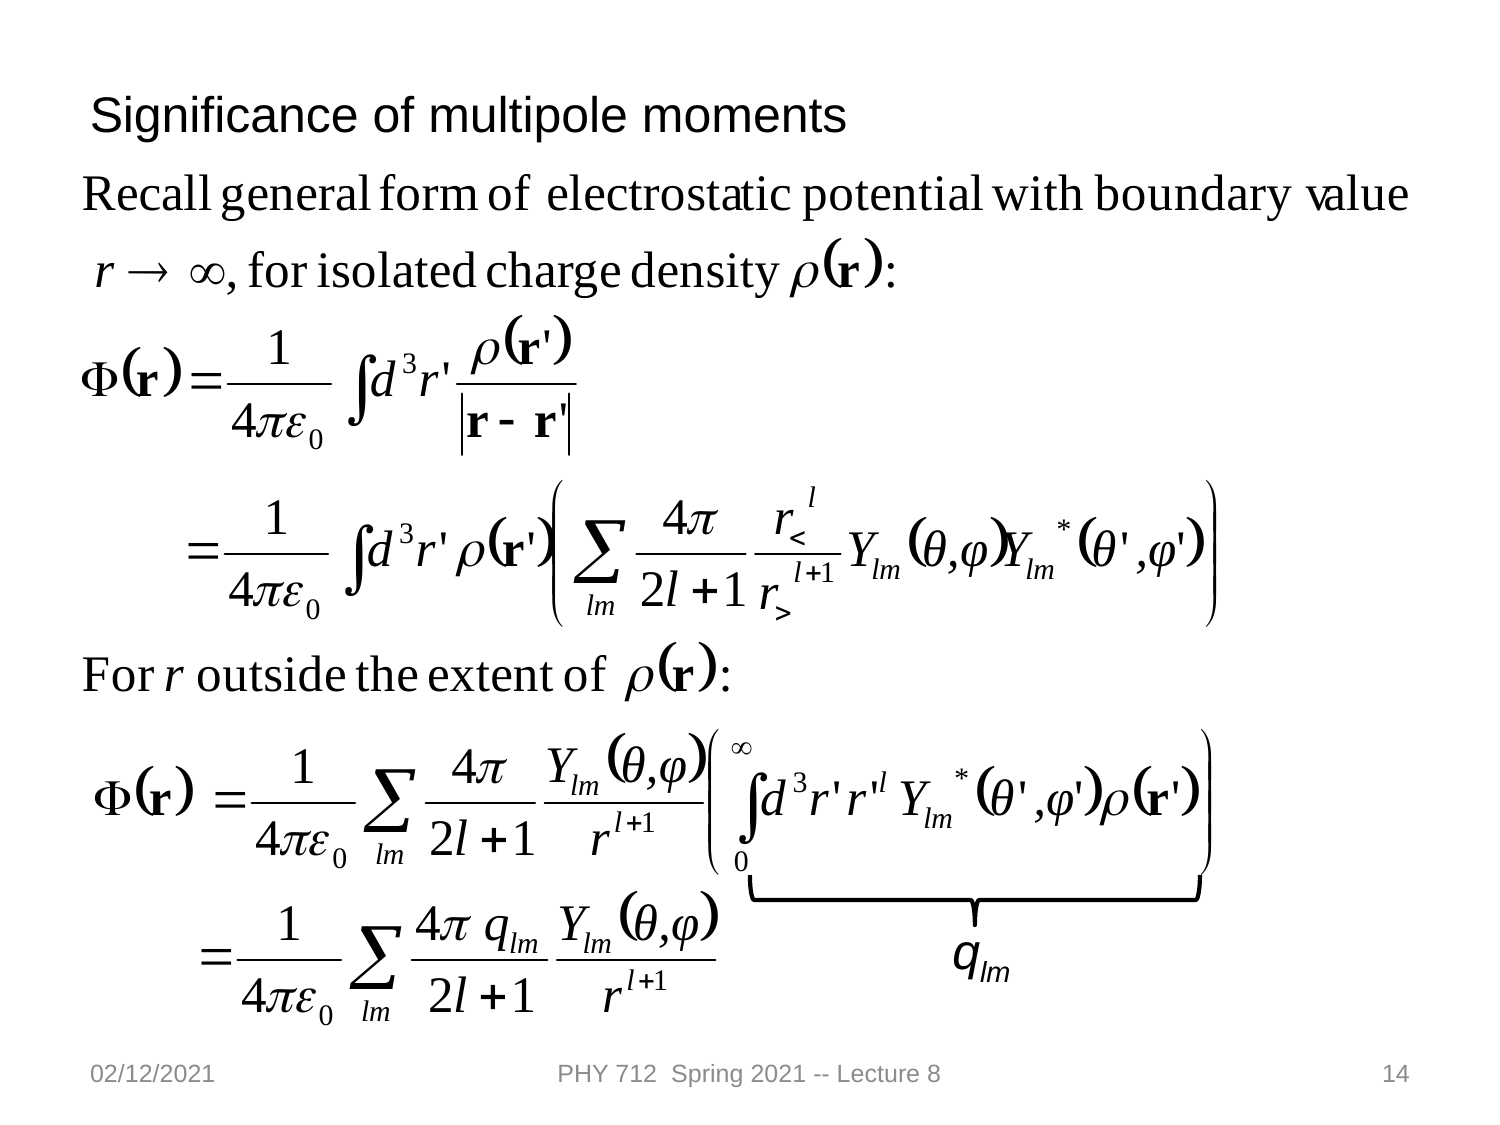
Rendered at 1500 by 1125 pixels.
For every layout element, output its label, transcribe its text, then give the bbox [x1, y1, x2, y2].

text_box Significance of multipole moments [75, 74, 1388, 150]
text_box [73, 164, 1431, 1037]
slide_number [75, 1045, 425, 1103]
slide_number 14 [1074, 1045, 1425, 1103]
footer PHY 712 Spring 2021 -- Lecture 8 [512, 1045, 988, 1103]
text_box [749, 874, 1201, 989]
